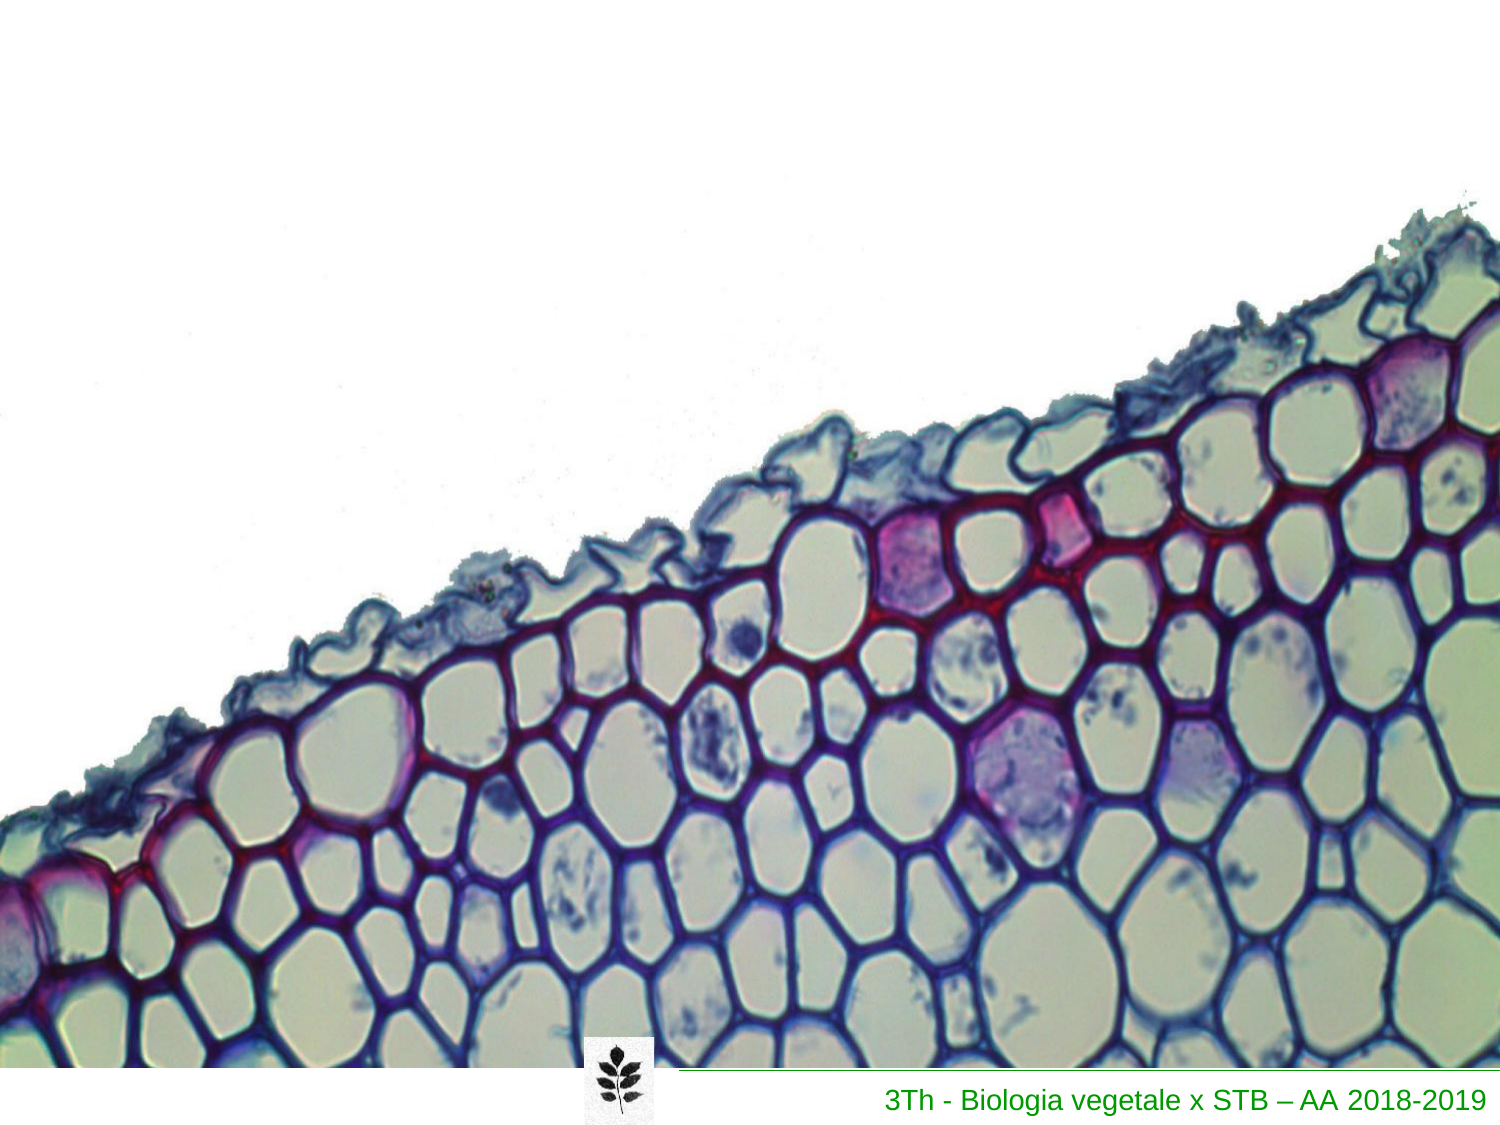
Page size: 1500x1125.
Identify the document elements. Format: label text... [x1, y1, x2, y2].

text_box [584, 1037, 655, 1125]
text_box [0, 173, 1500, 1068]
footer 3Th - Biologia vegetale x STB – AA 2018-2019 [862, 1082, 1487, 1125]
